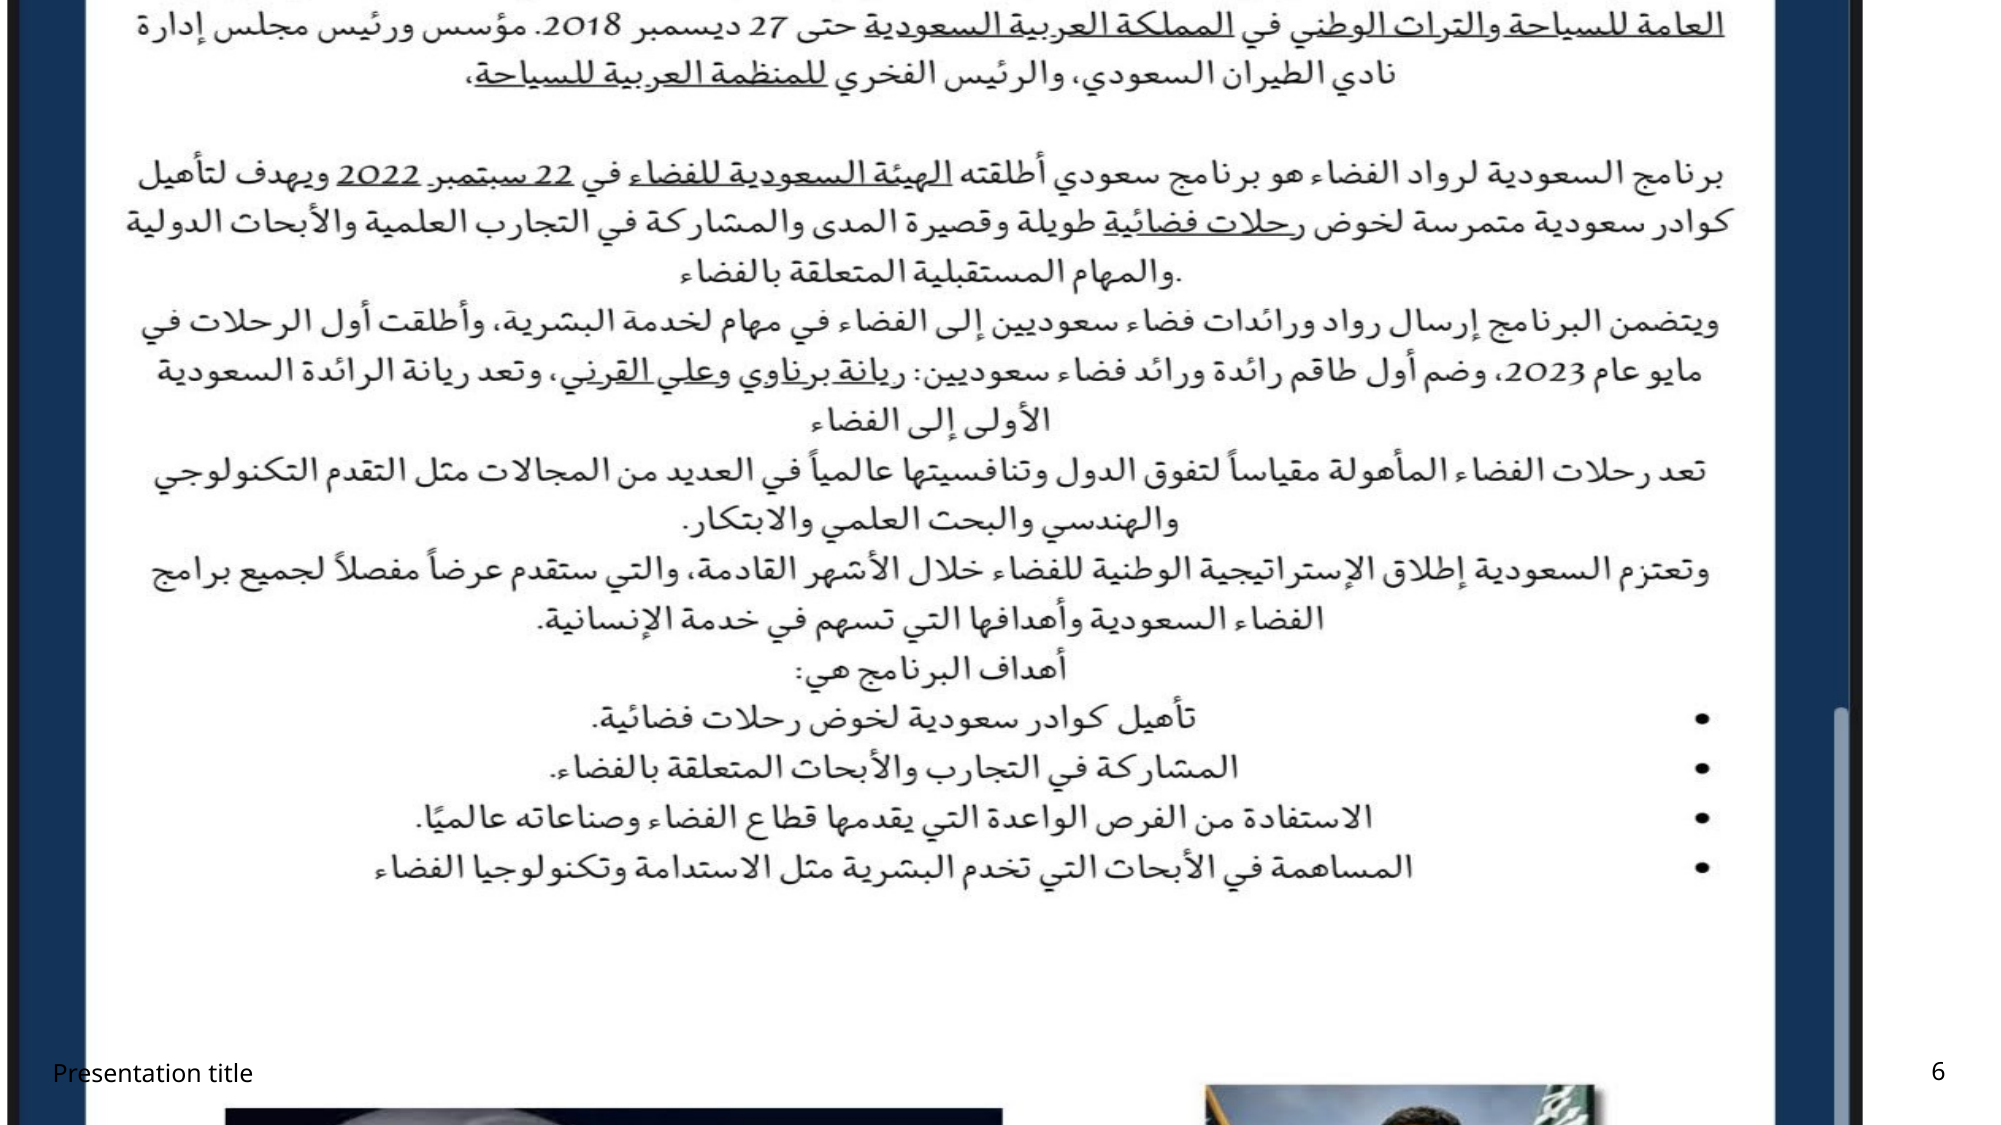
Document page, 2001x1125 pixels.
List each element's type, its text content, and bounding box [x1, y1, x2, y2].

slide_number 6 [1863, 1042, 1961, 1103]
picture [7, 0, 1863, 1125]
